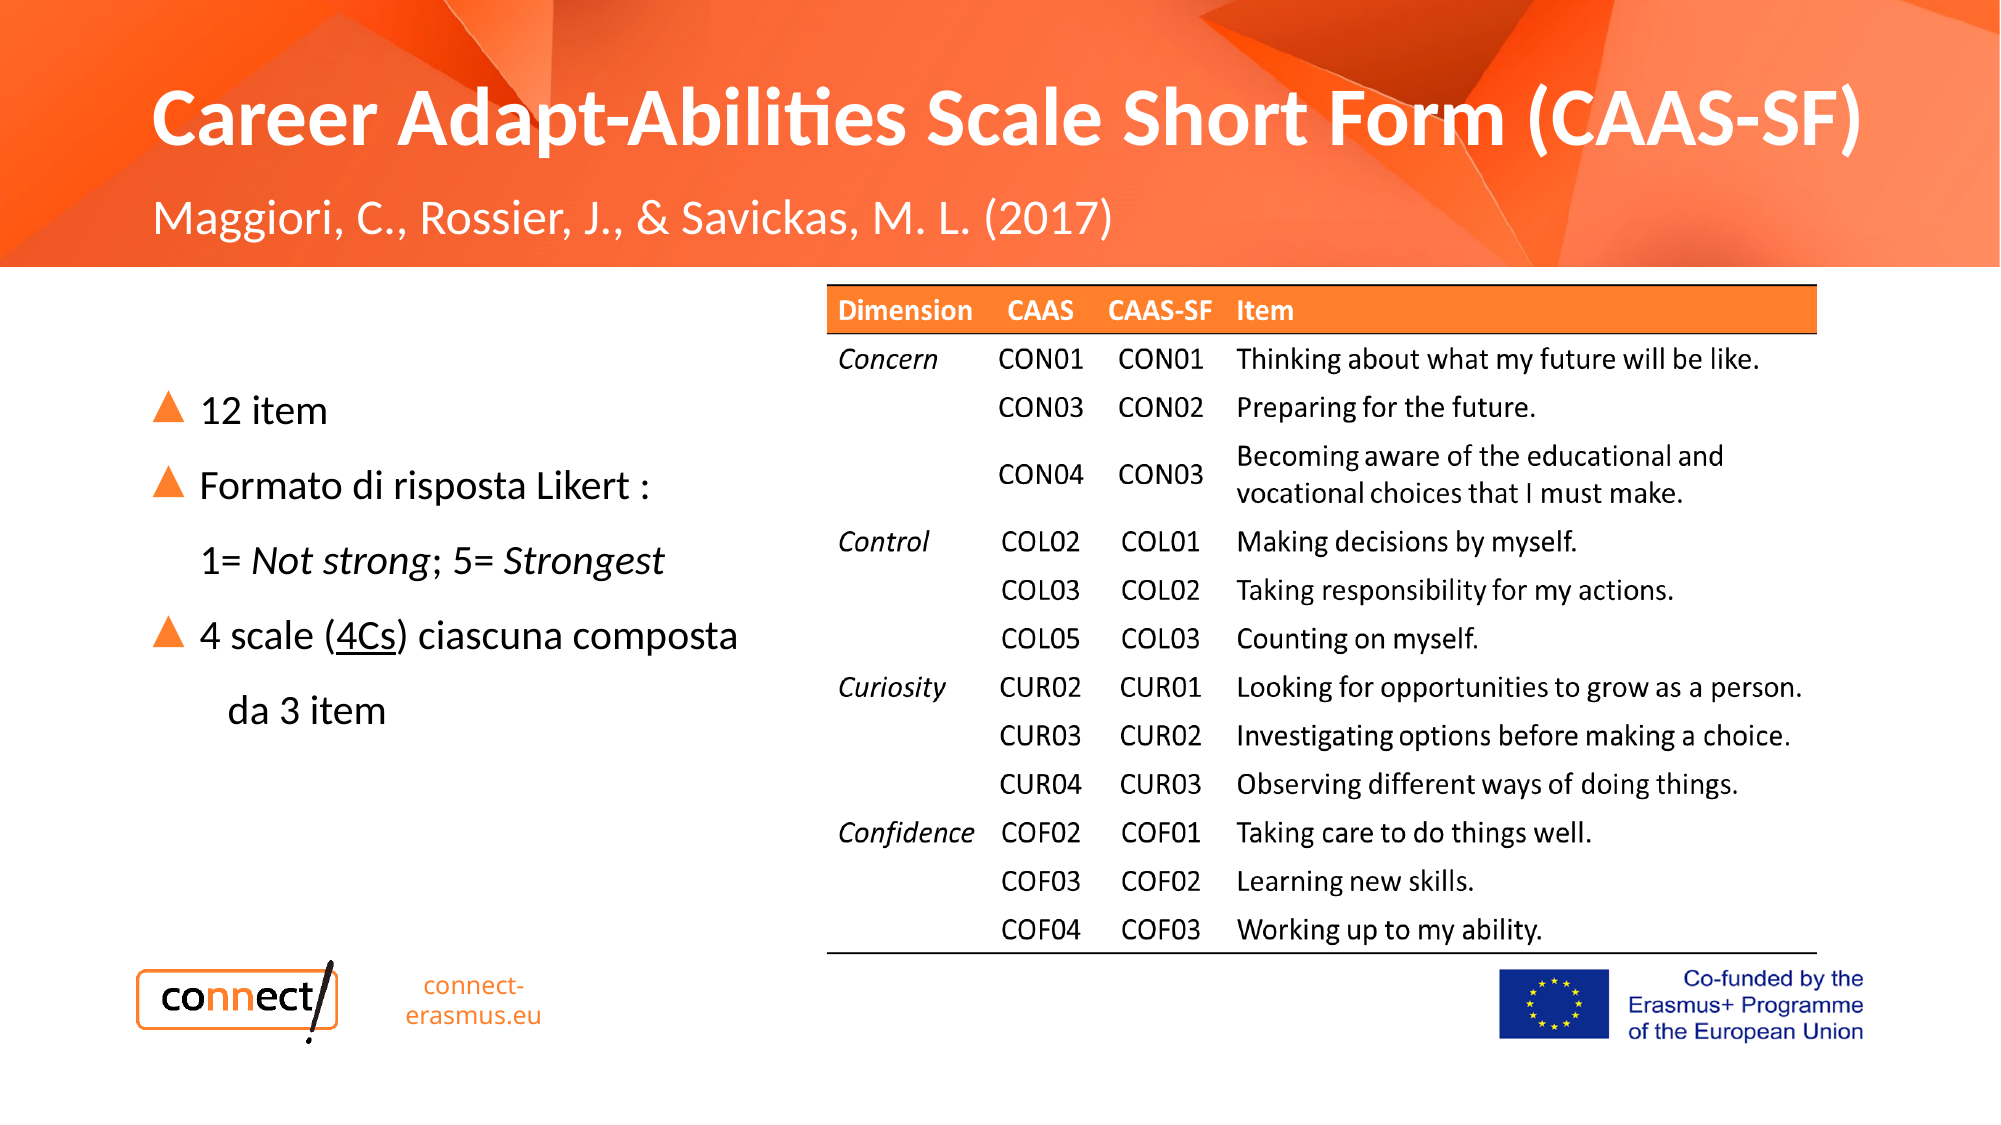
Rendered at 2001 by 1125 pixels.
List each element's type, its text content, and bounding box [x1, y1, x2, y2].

title Career Adapt-Abilities Scale Short Form (CAAS-SF) [137, 59, 1937, 171]
picture [1498, 968, 1863, 1044]
text_box Maggiori, C., Rossier, J., & Savickas, M. L. (2017) [137, 170, 1863, 253]
picture [2, 0, 2000, 267]
picture [826, 280, 1818, 967]
text_box 12 item Formato di risposta Likert : 1= Not strong; 5= Strongest 4 scale (4Cs) ciascuna composta da 3 item [137, 350, 821, 740]
picture [136, 960, 338, 1044]
footer connect-erasmus.eu [341, 976, 607, 1022]
